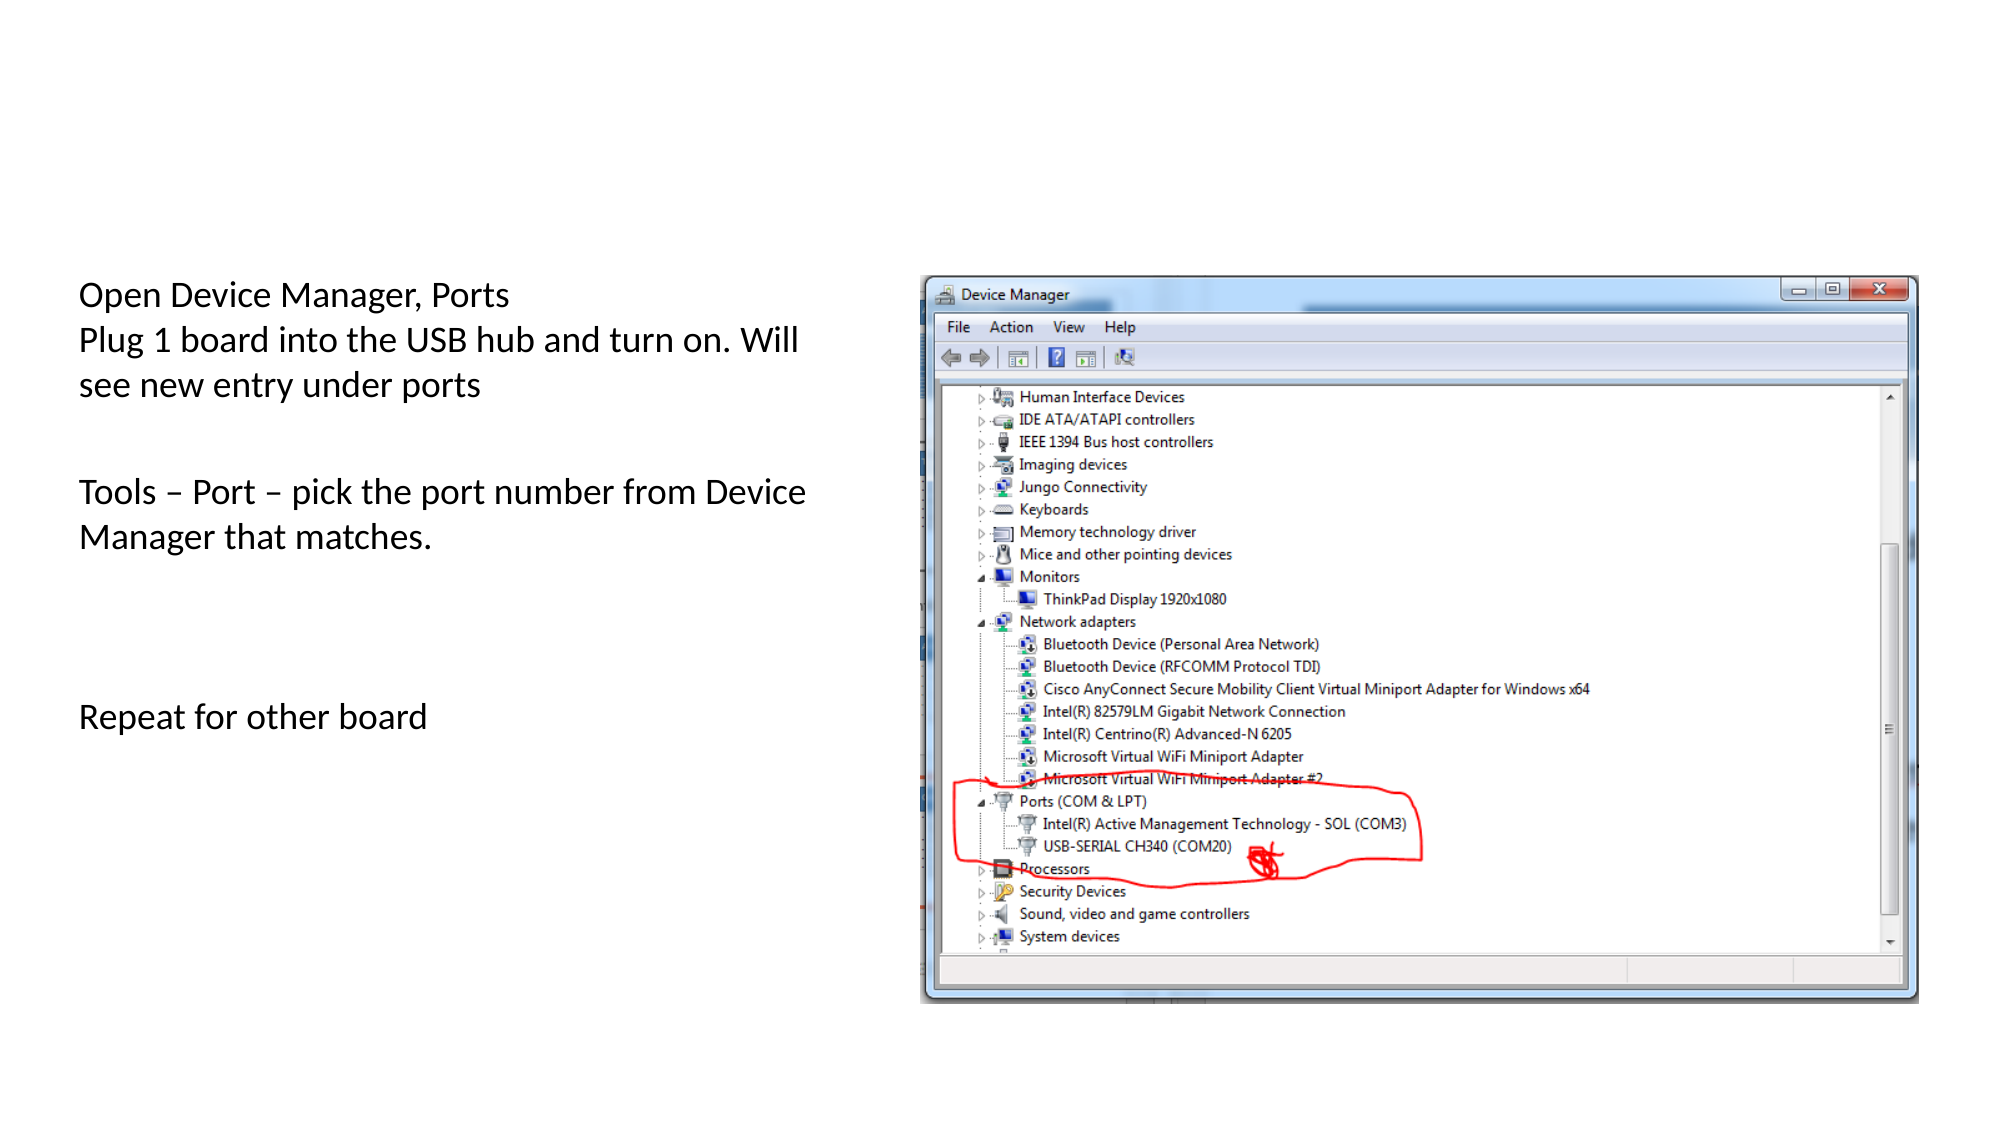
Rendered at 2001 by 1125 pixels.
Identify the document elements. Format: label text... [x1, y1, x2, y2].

text_box Tools – Port – pick the port number from Device Manager that matches. Repeat for other board [64, 460, 825, 745]
text_box Open Device Manager, Ports Plug 1 board into the USB hub and turn on. Will see new entry under ports [64, 262, 825, 413]
picture [920, 275, 1919, 1005]
